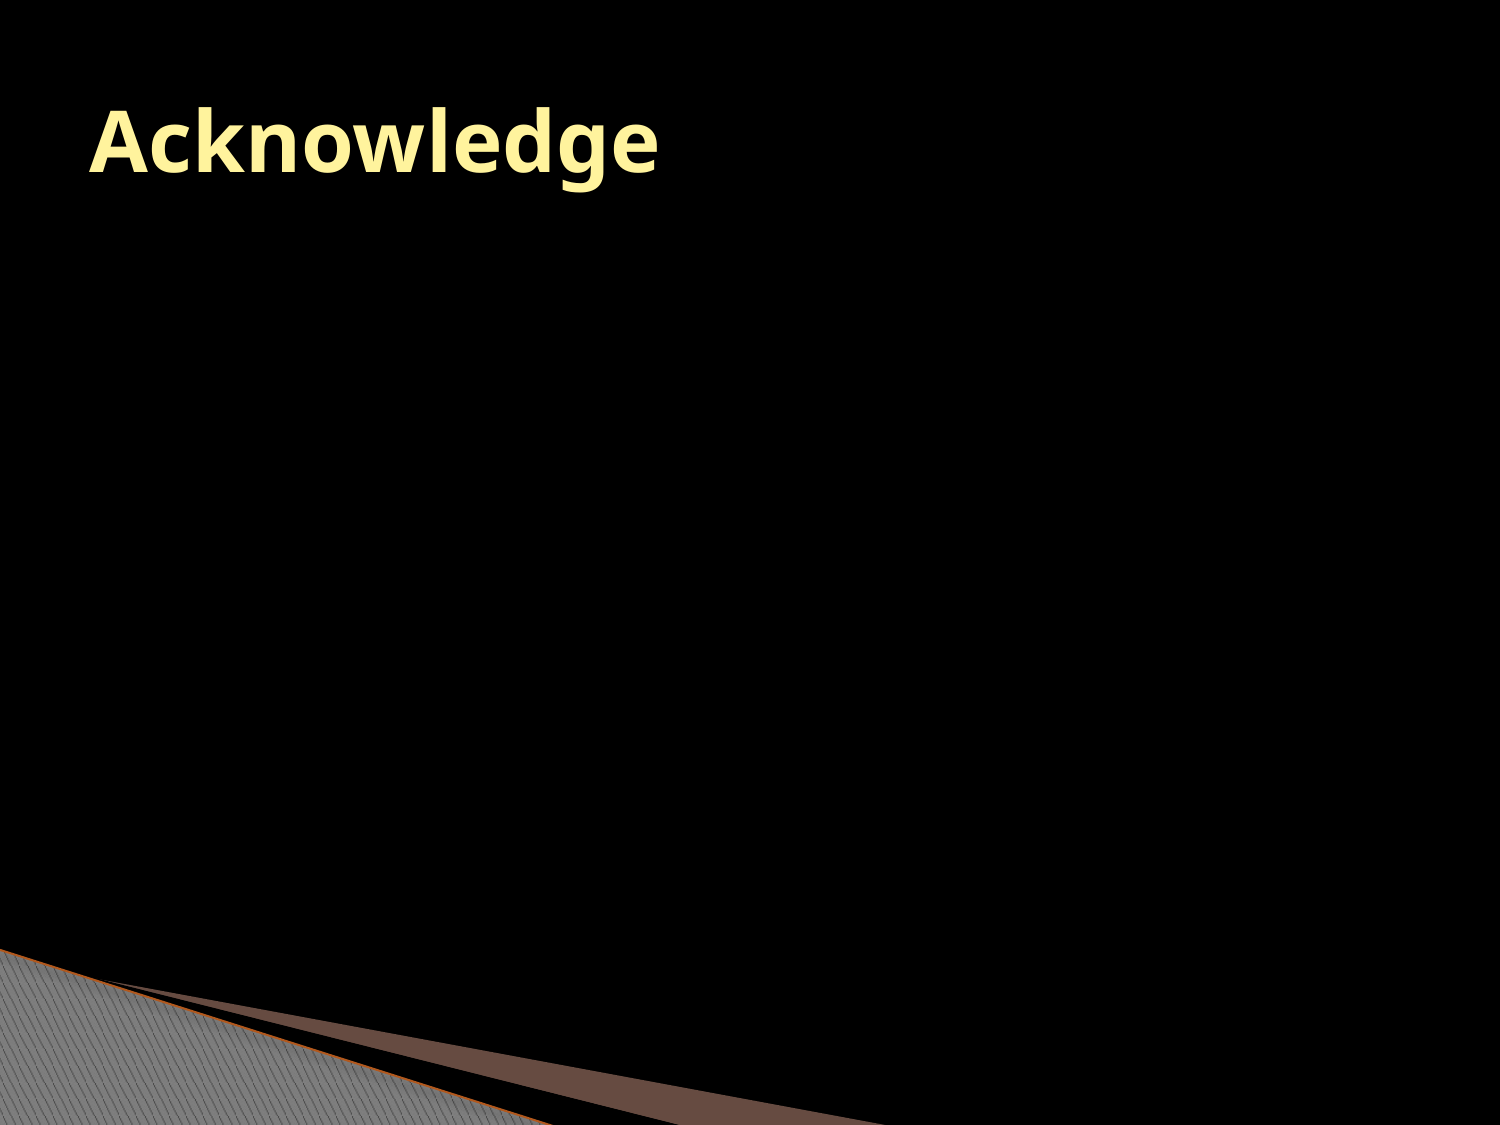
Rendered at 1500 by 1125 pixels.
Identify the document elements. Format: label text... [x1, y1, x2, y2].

picture [0, 952, 543, 1125]
title Acknowledge [75, 45, 1425, 233]
